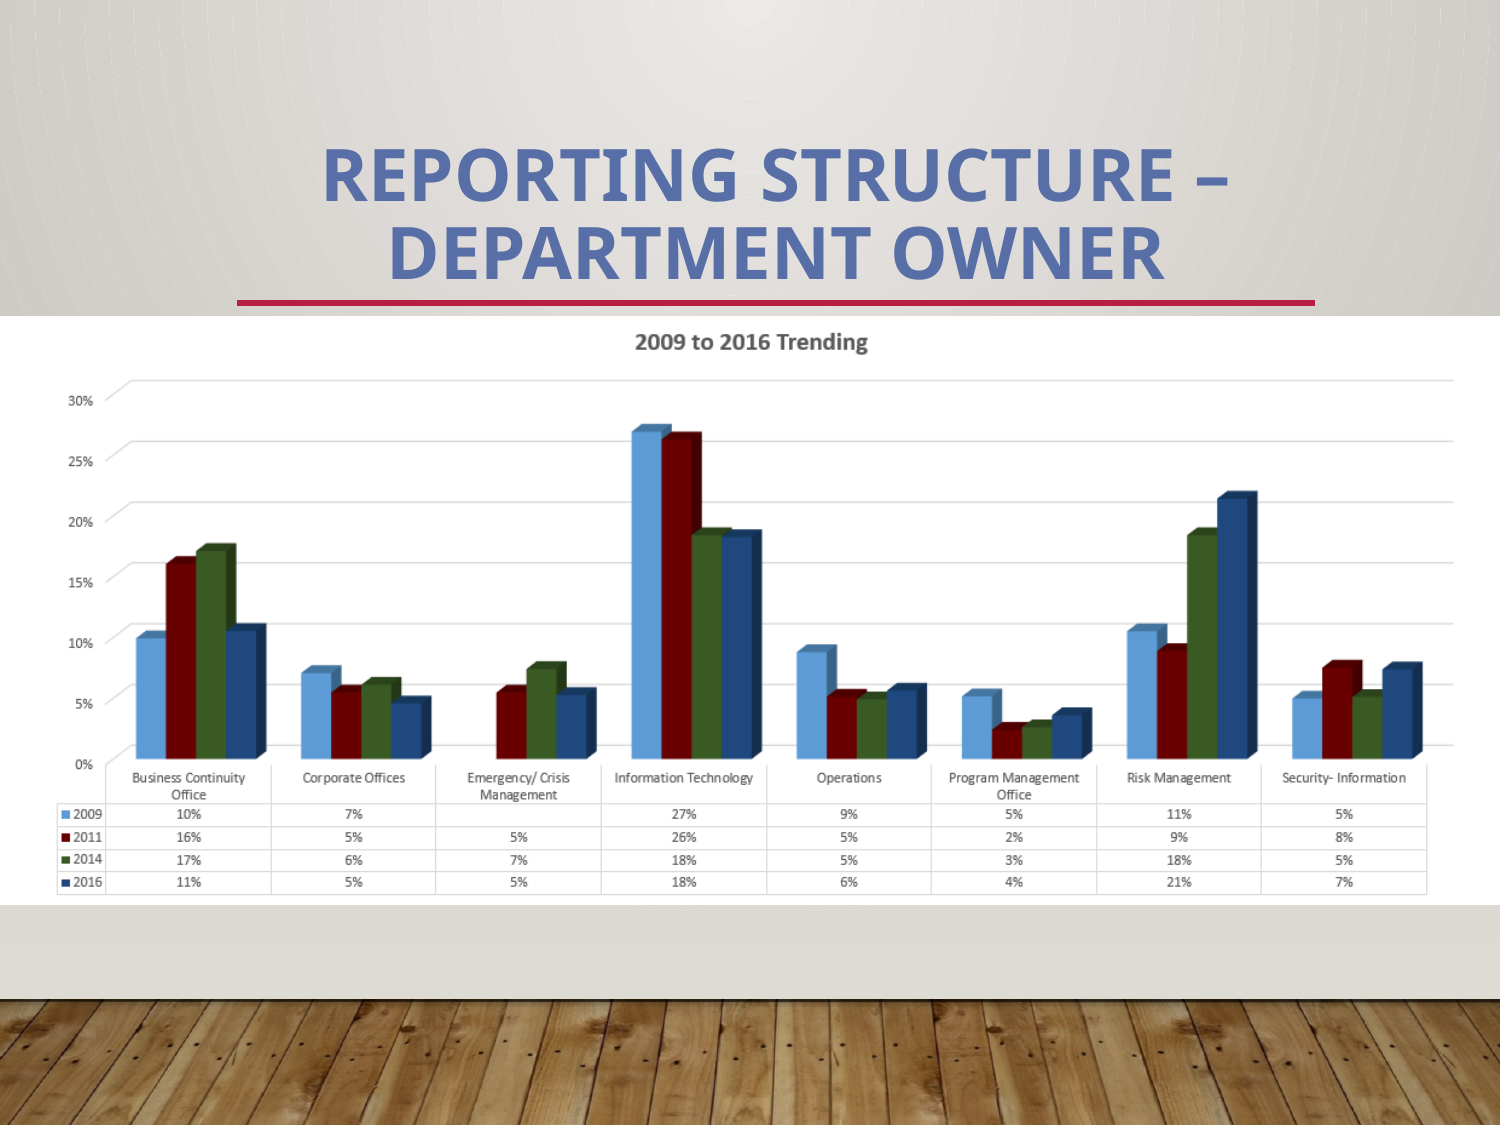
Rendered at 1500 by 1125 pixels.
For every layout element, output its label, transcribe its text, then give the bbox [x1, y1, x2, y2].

picture [0, 316, 1500, 905]
picture [0, 999, 1500, 1125]
title Reporting Structure – department Owner [236, 131, 1315, 305]
